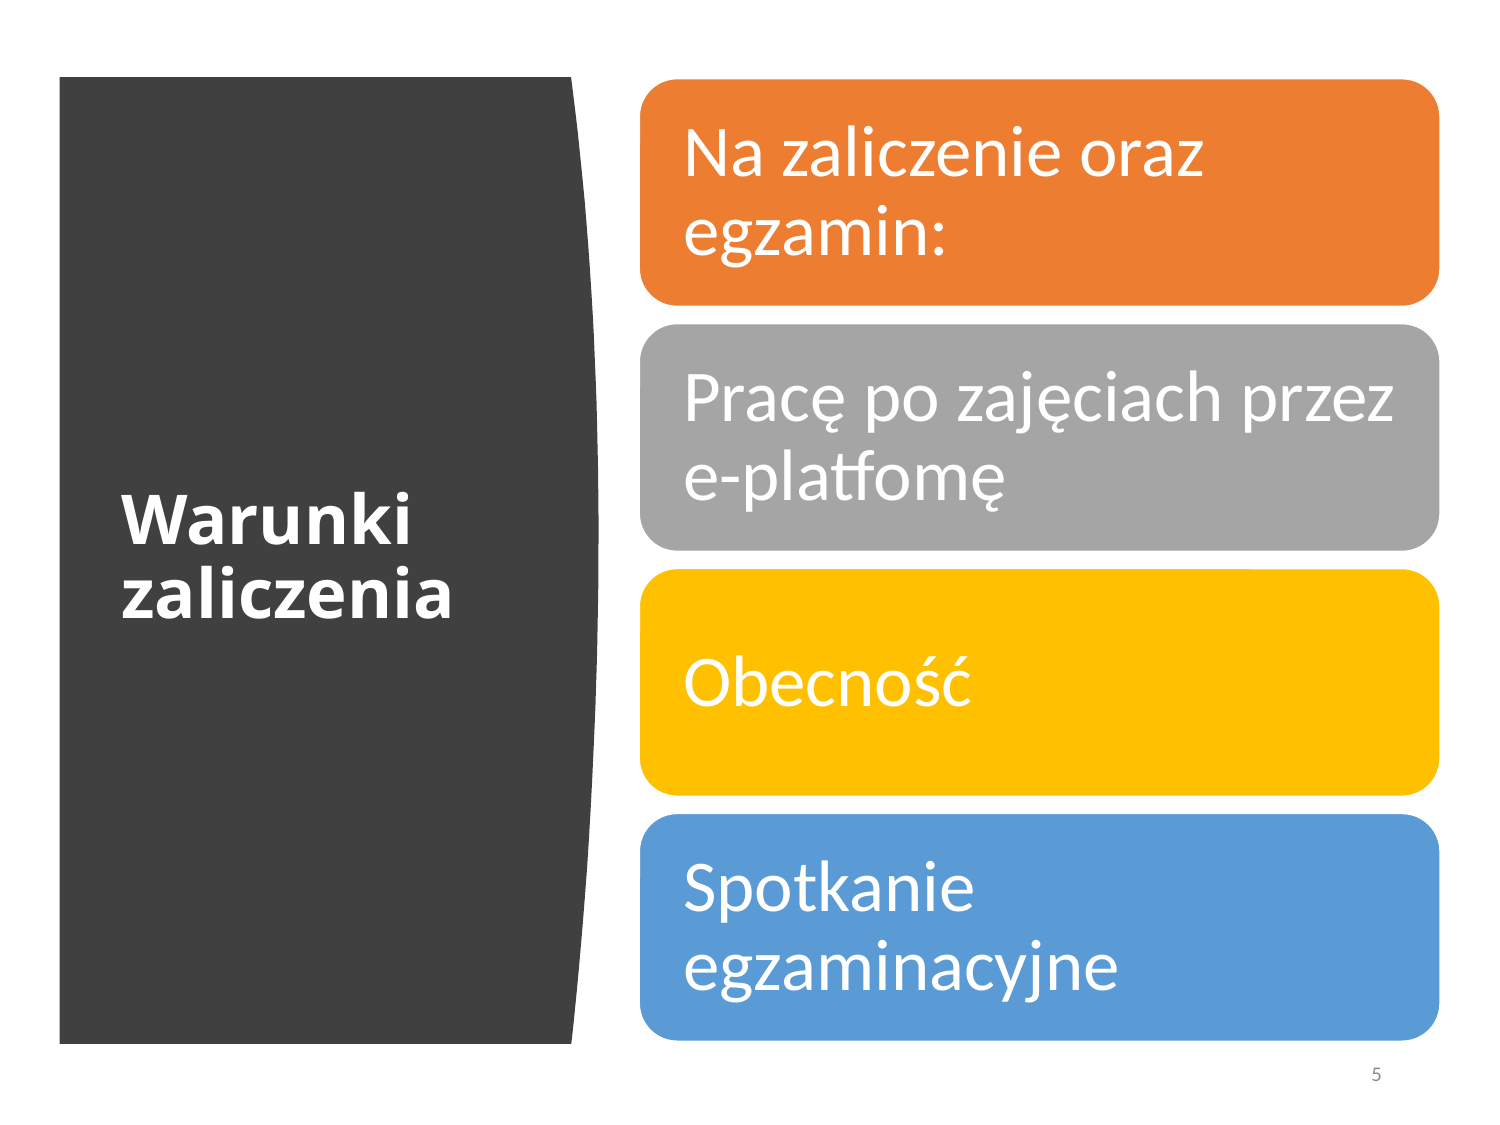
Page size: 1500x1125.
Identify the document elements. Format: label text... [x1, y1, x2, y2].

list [638, 77, 1441, 1043]
slide_number 5 [1319, 1043, 1397, 1103]
text_box [58, 76, 600, 1045]
title Warunki zaliczenia [106, 166, 527, 953]
